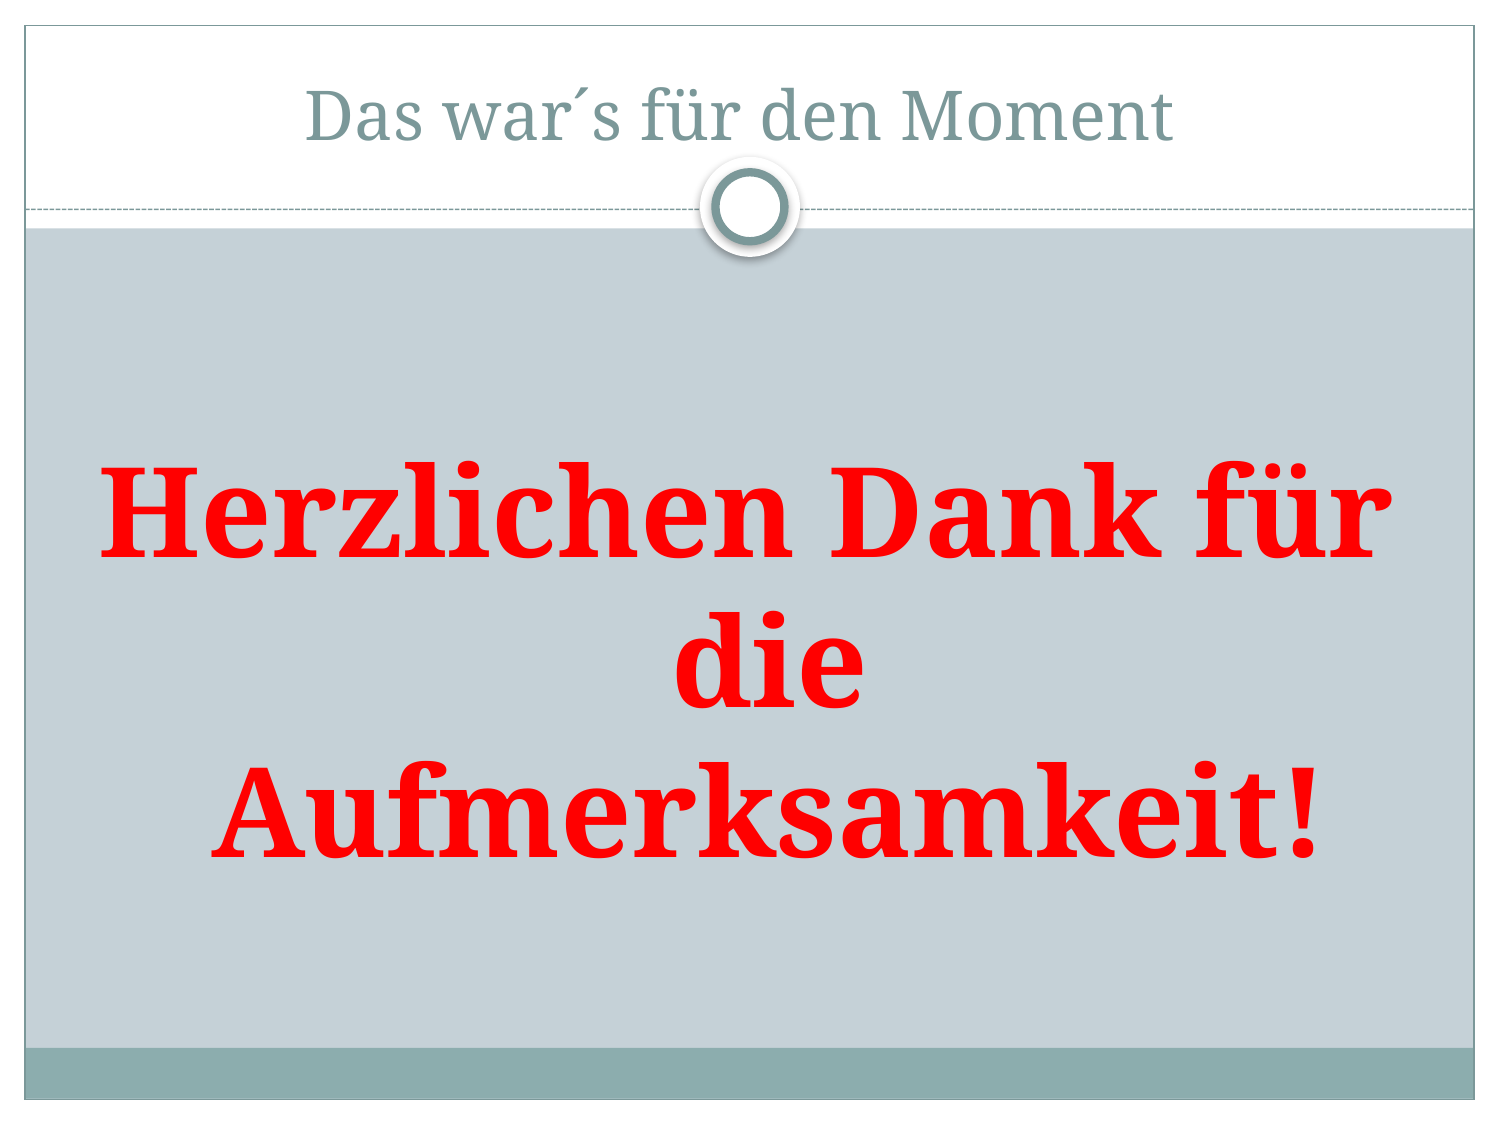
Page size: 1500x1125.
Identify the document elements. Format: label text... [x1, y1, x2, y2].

list Herzlichen Dank für die Aufmerksamkeit! [49, 250, 1445, 1001]
title Das war´s für den Moment [49, 37, 1450, 162]
